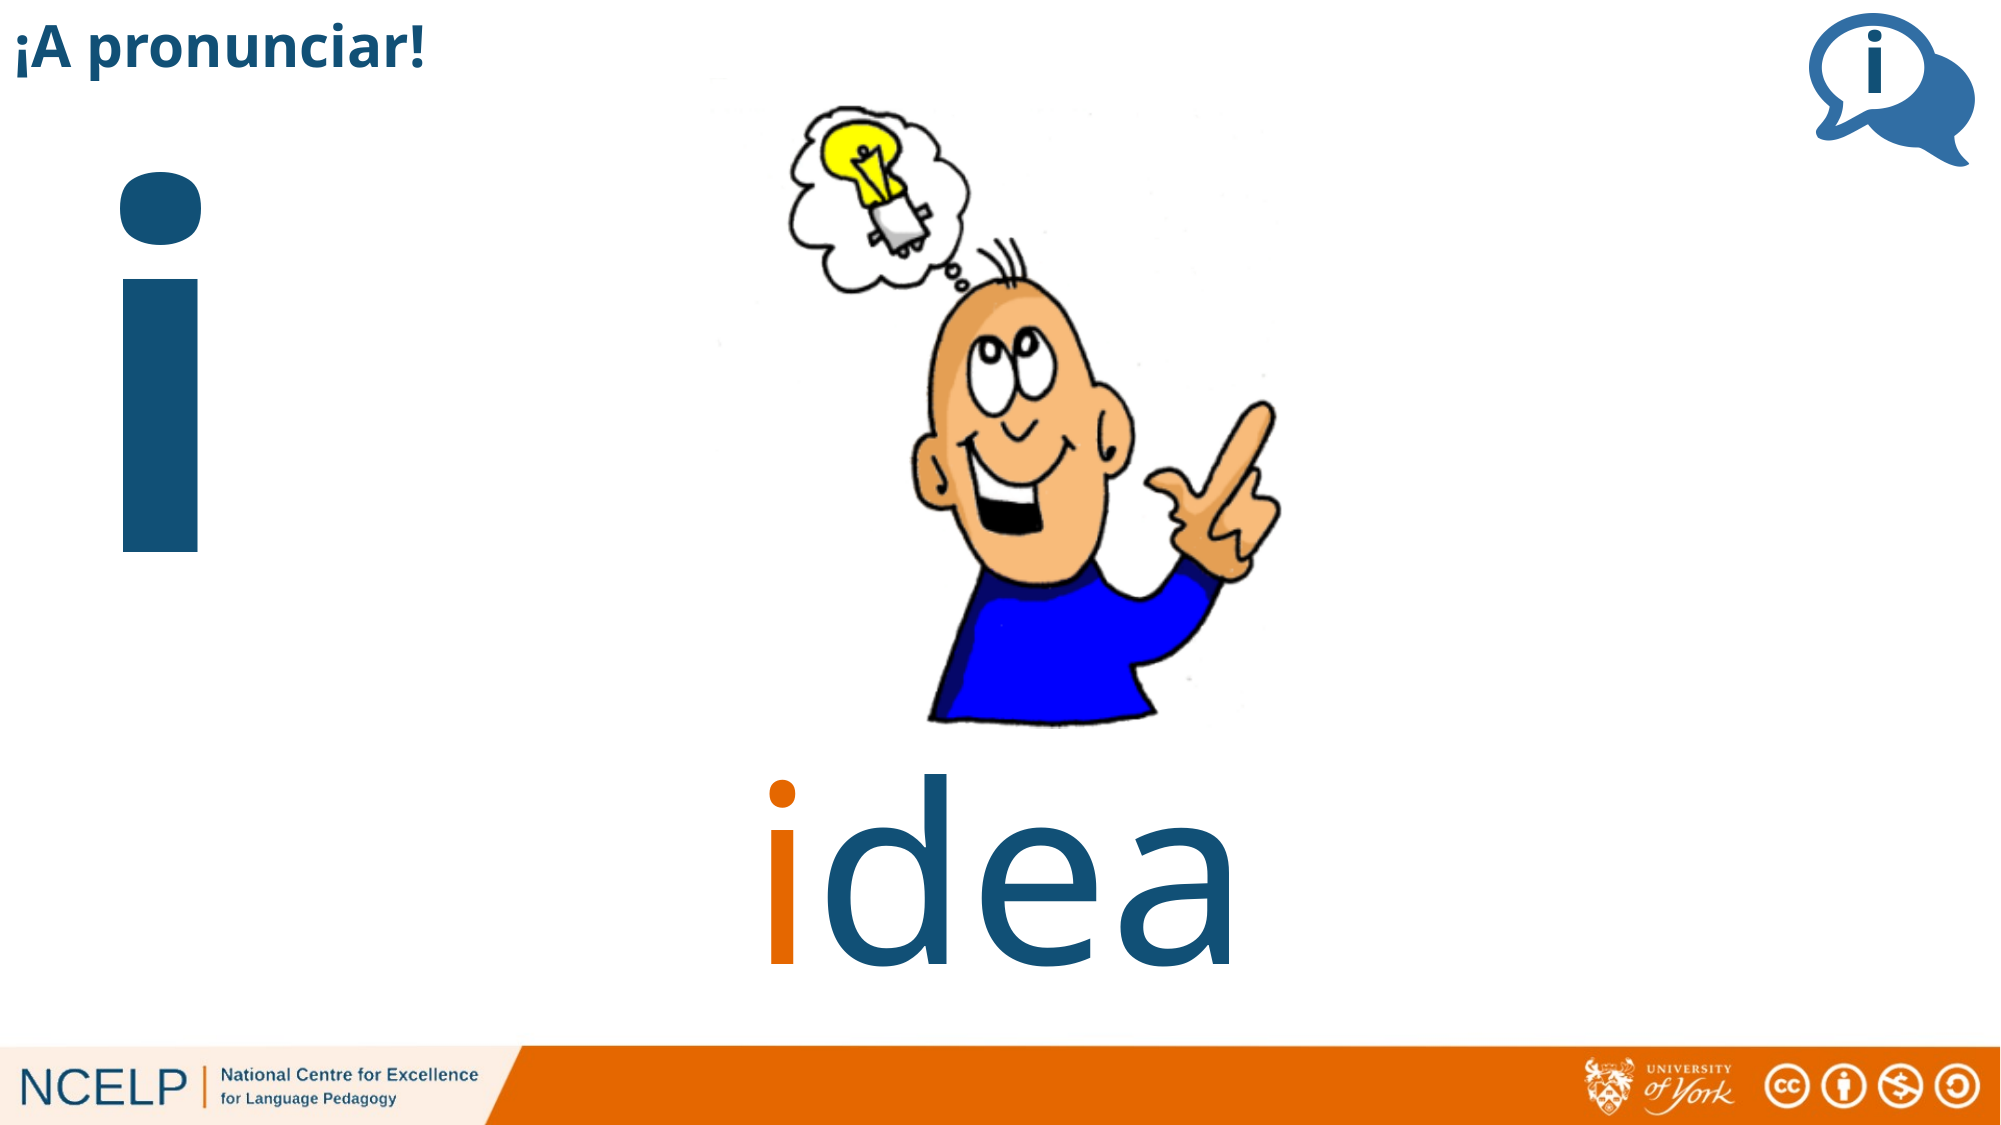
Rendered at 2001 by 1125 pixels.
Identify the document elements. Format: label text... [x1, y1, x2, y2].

text_box ¡A pronunciar! [0, 1, 600, 87]
text_box idea [703, 706, 1297, 1022]
picture [0, 0, 2001, 1125]
text_box i [0, 87, 369, 660]
text_box i [1806, 3, 1944, 118]
